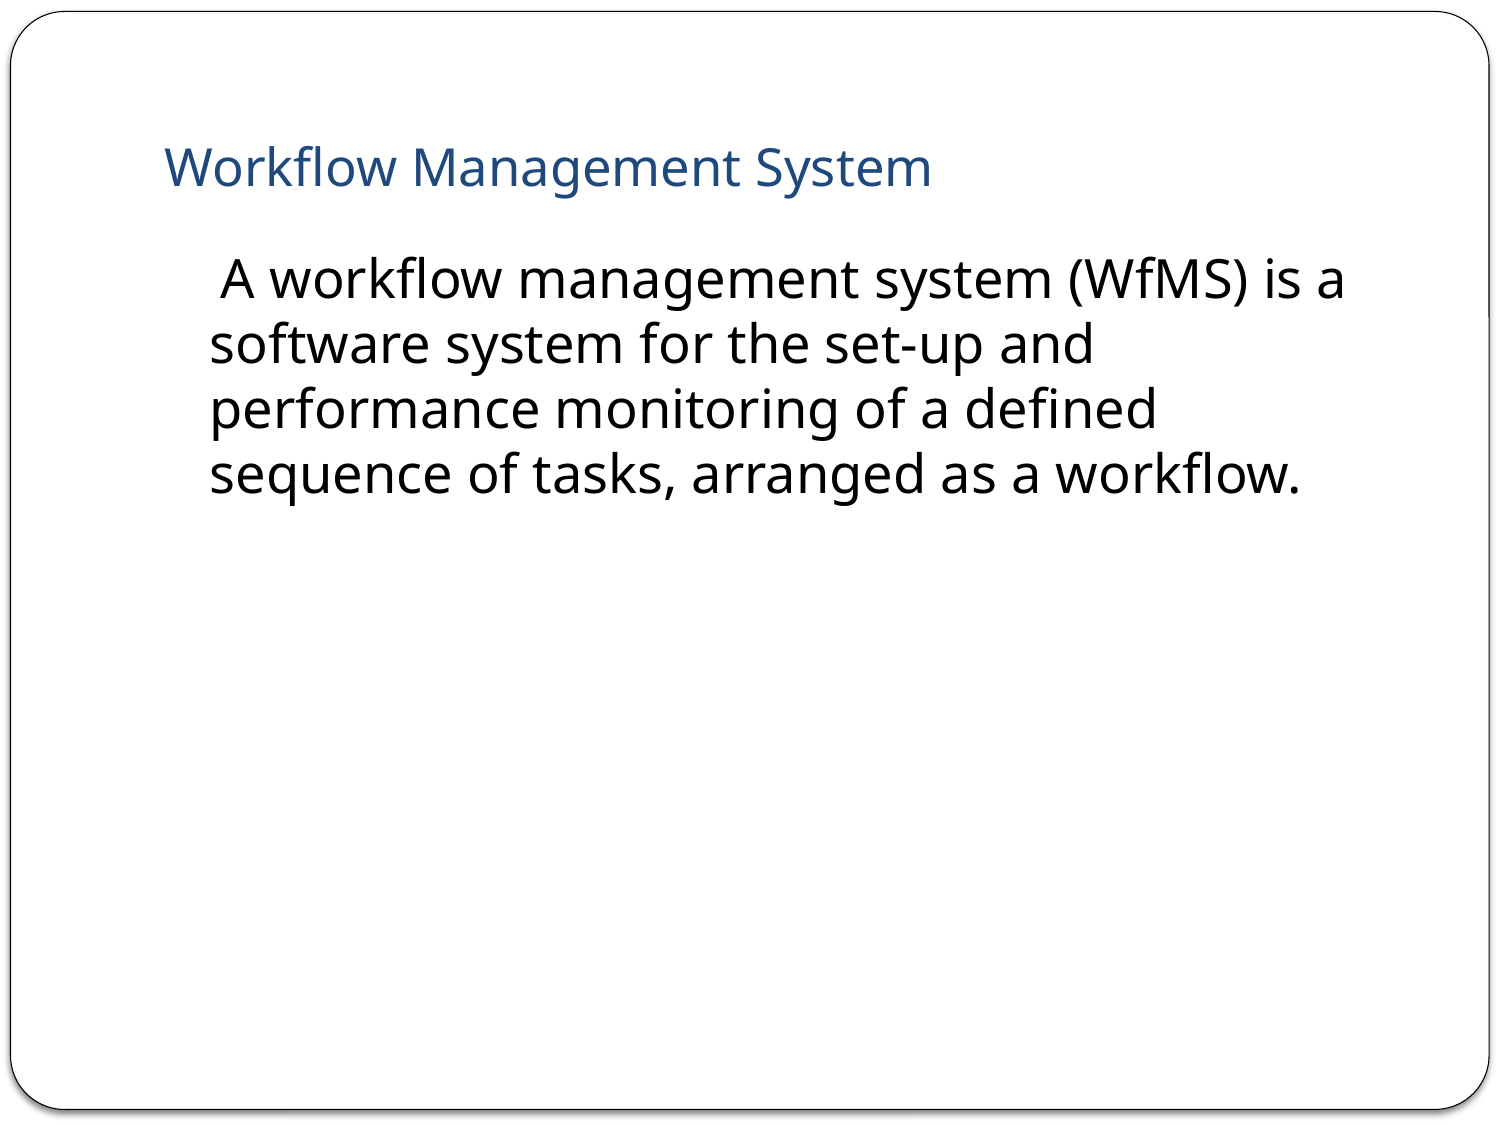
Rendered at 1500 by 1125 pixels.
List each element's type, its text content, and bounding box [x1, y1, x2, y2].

title Workflow Management System [150, 125, 1425, 237]
list A workflow management system (WfMS) is a software system for the set-up and performance monitoring of a defined sequence of tasks, arranged as a workflow. [150, 237, 1425, 988]
